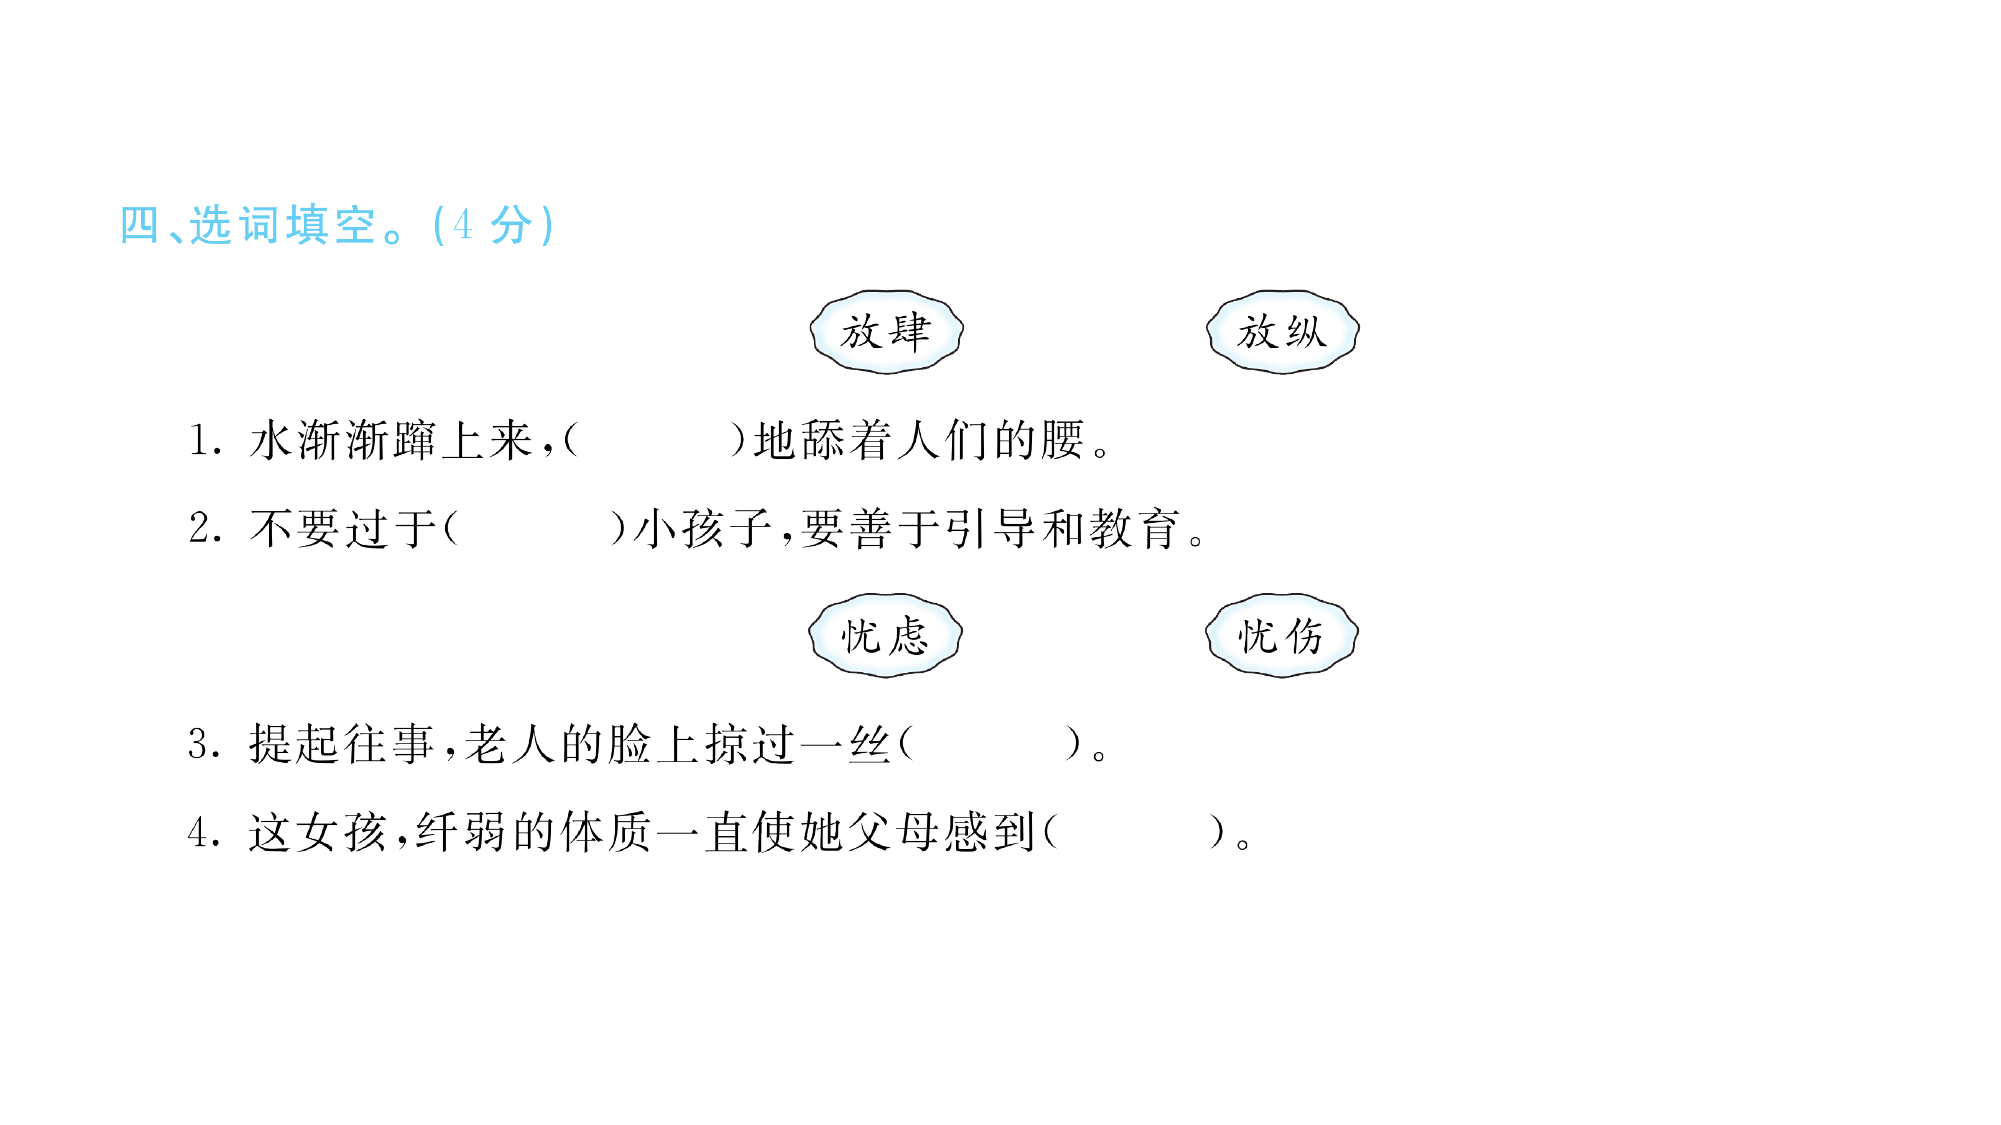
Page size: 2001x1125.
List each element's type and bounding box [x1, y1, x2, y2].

picture [118, 177, 2000, 864]
